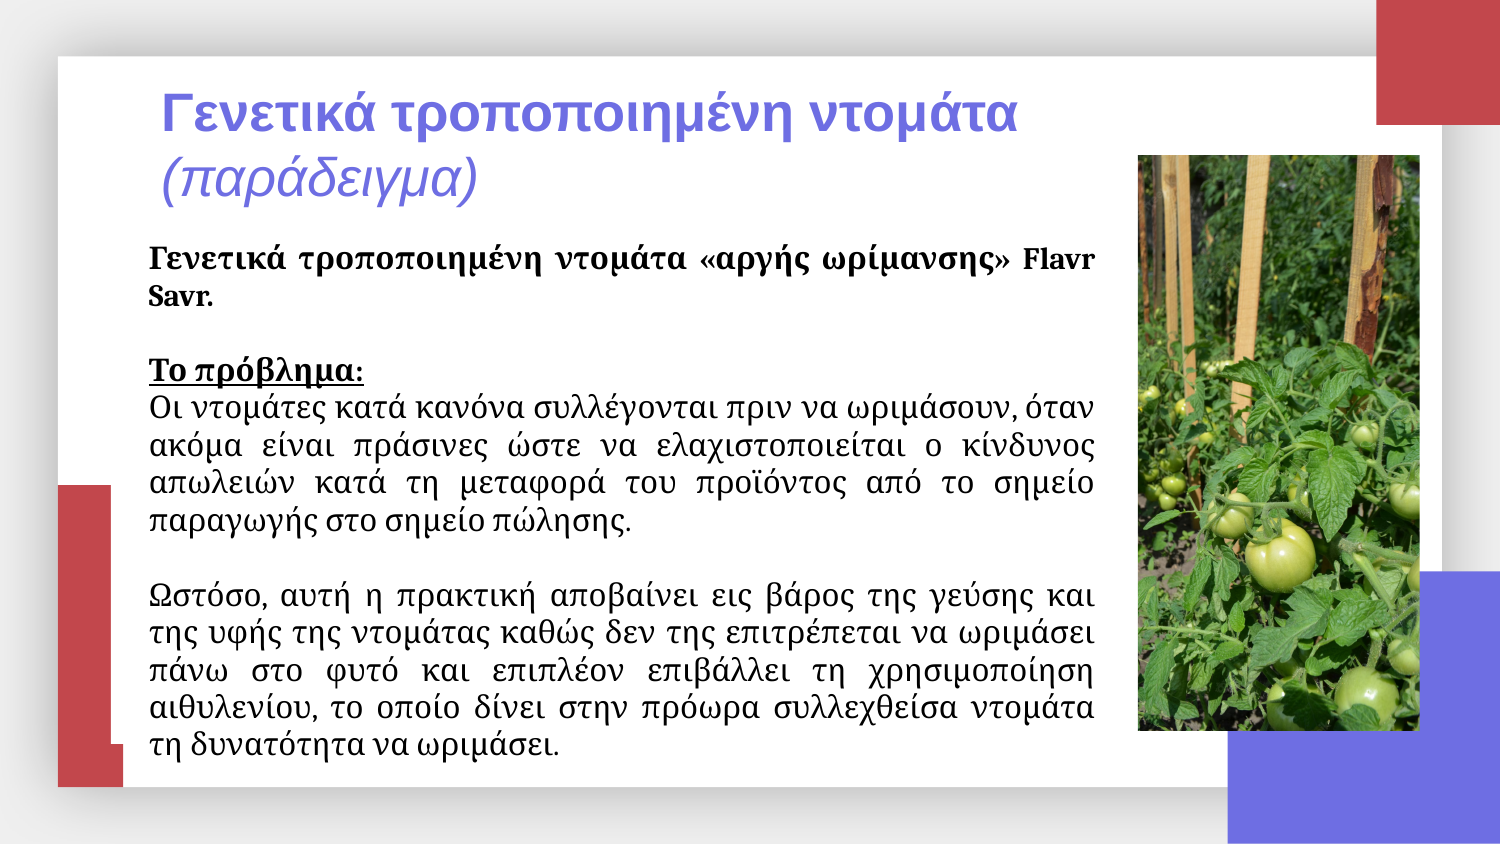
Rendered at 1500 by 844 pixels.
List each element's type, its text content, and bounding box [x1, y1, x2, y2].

list Γενετικά τροποποιημένη ντομάτα «αργής ωρίμανσης» Flavr Savr. Το πρόβλημα: Οι ντομάτες κατά κανόνα συλλέγονται πριν να ωριμάσουν, όταν ακόμα είναι πράσινες ώστε να ελαχιστοποιείται ο κίνδυνος απωλειών κατά τη μεταφορά του προϊόντος από το σημείο παραγωγής στο σημείο πώλησης. Ωστόσο, αυτή η πρακτική αποβαίνει εις βάρος της γεύσης και της υφής της ντομάτας καθώς δεν της επιτρέπεται να ωριμάσει πάνω στο φυτό και επιπλέον επιβάλλει τη χρησιμοποίηση αιθυλενίου, το οποίο δίνει στην πρόωρα συλλεχθείσα ντομάτα τη δυνατότητα να ωριμάσει. [110, 256, 1111, 744]
picture [1137, 154, 1420, 731]
title Γενετικά τροποποιημένη ντομάτα (παράδειγμα) [146, 128, 1410, 222]
